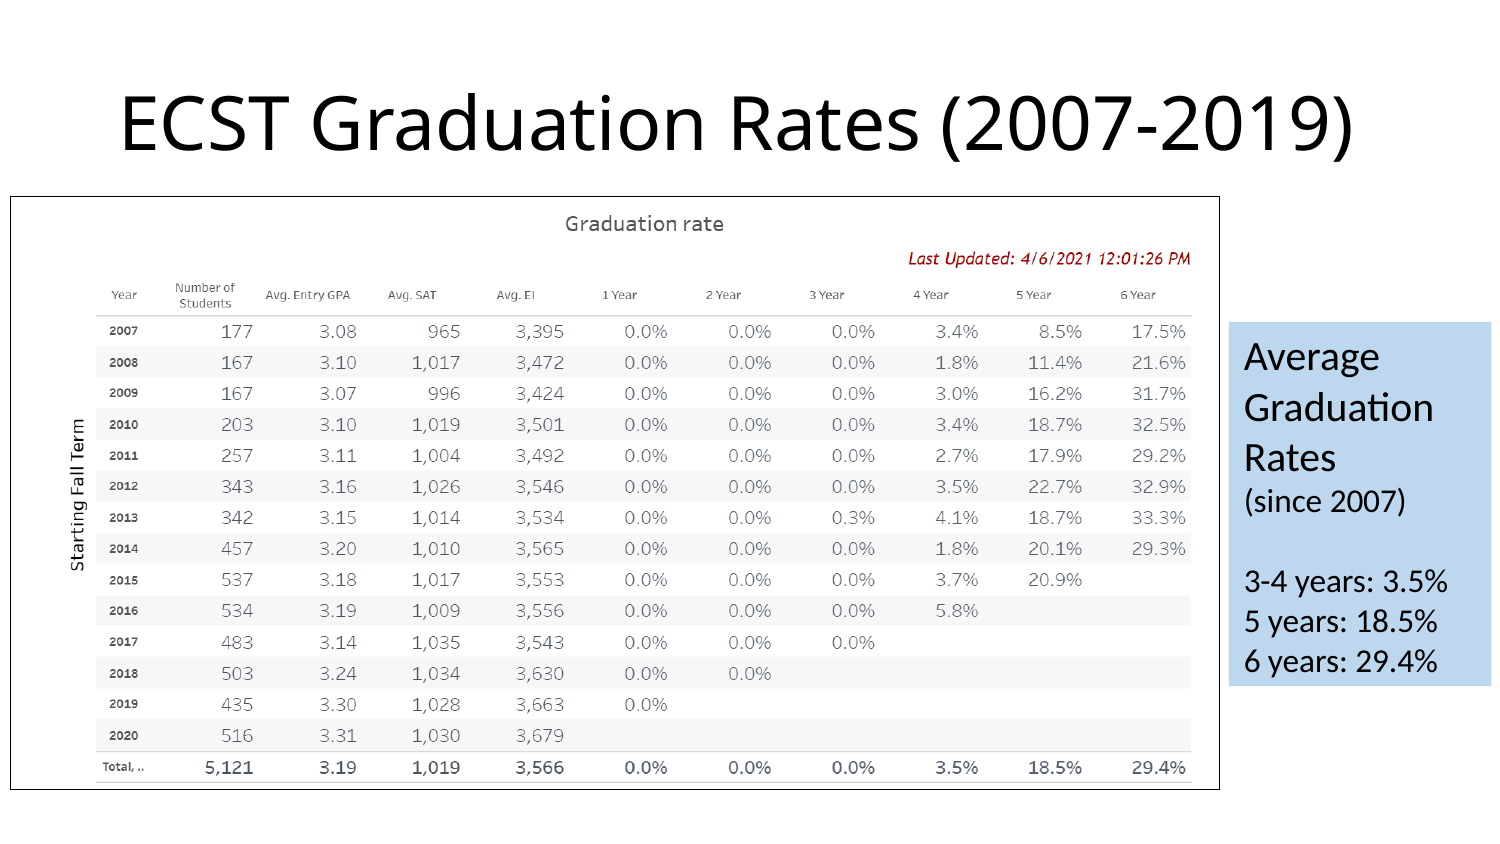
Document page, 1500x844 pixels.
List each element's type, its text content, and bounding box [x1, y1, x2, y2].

text_box Average Graduation Rates (since 2007) 3-4 years: 3.5% 5 years: 18.5% 6 years: 29.4% [1228, 321, 1492, 687]
picture [10, 196, 1220, 790]
title ECST Graduation Rates (2007-2019) [103, 44, 1397, 208]
